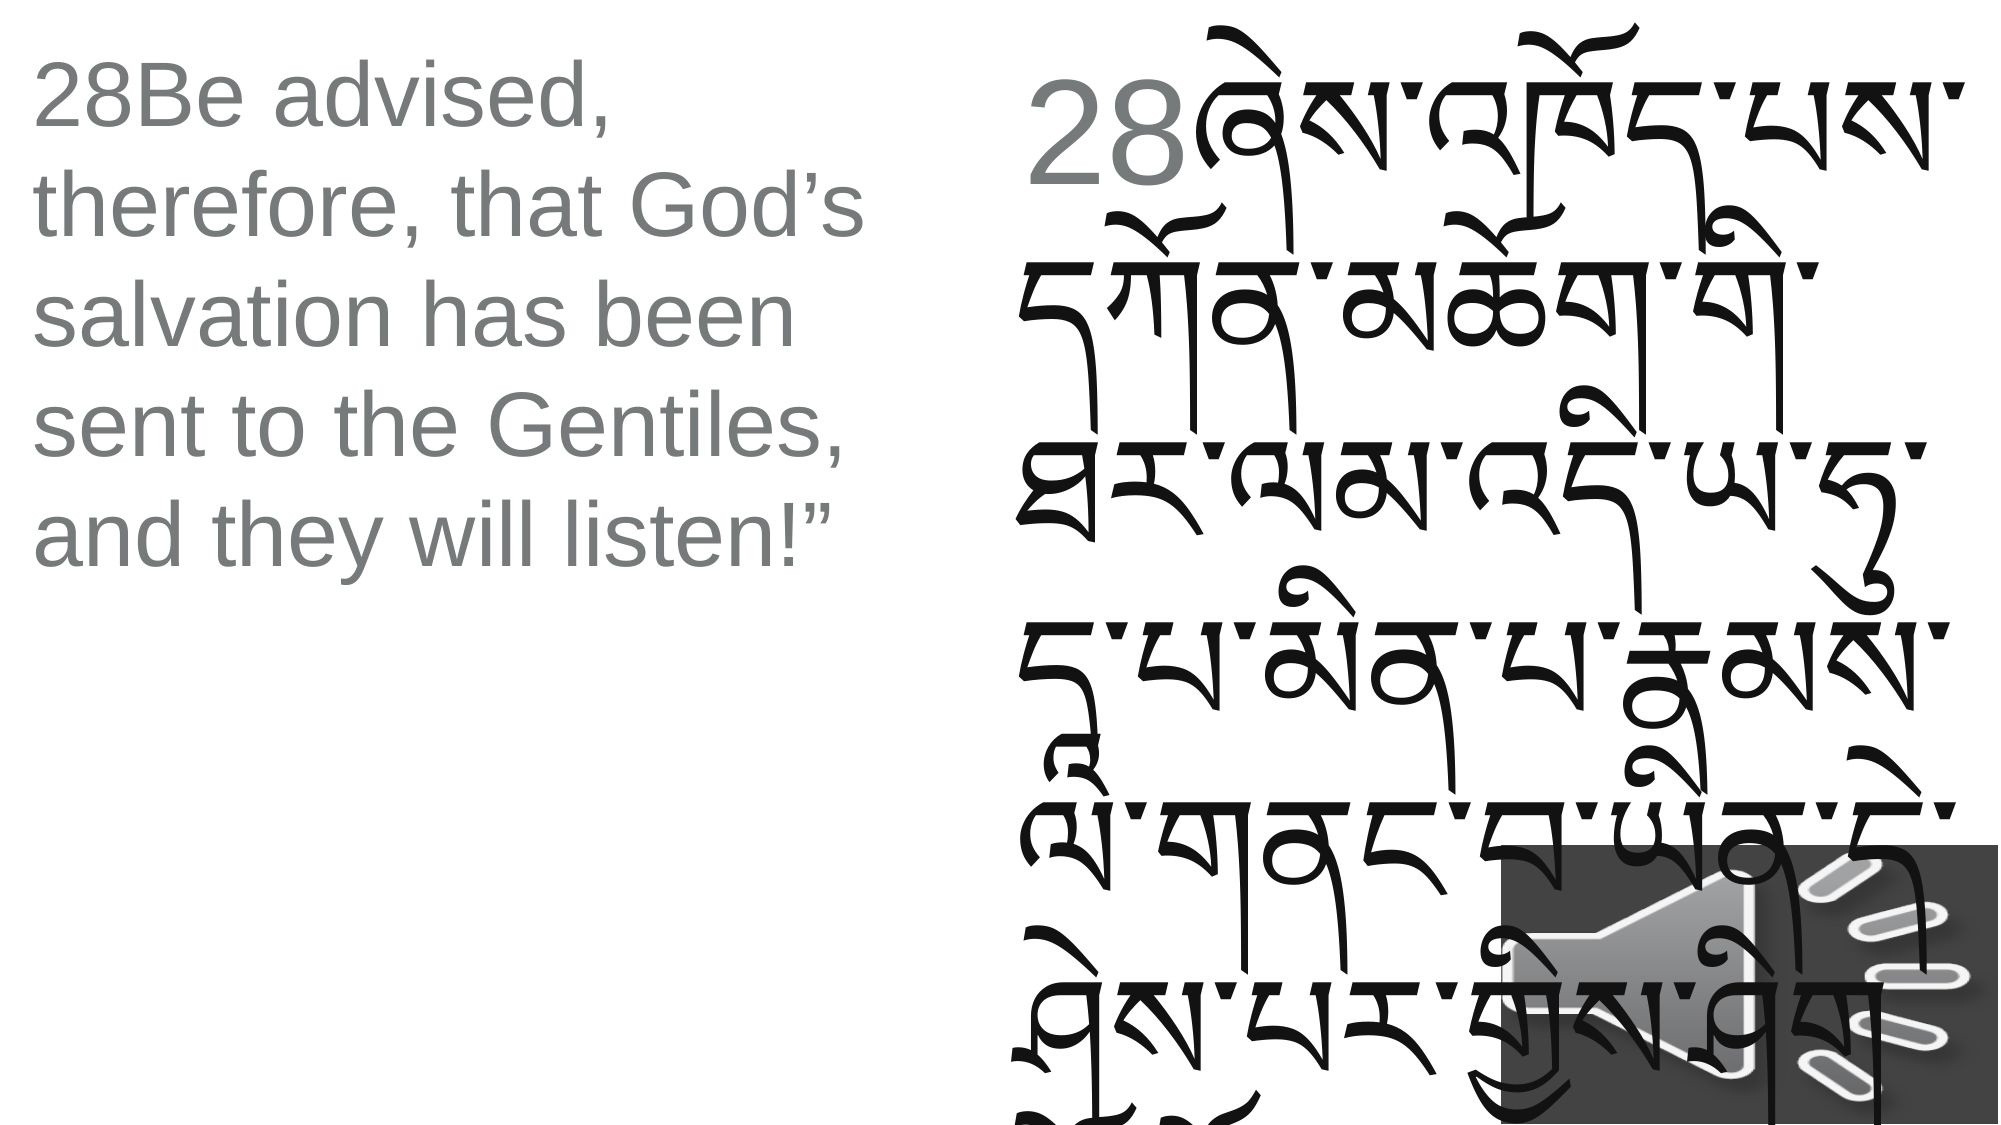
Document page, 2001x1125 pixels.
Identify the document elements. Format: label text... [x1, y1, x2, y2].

text_box 28Be advised, therefore, that God’s salvation has been sent to the Gentiles, and they will listen!” [18, 27, 973, 1104]
text_box 28ཞེས་འཁོད་པས་དཀོན་མཆོག་གི་ཐར་ལམ་འདི་ཡ་ཧུ་དཱ་པ་མིན་པ་རྣམས་ལ་གནང་བ་ཡིན་དེ་ཤེས་པར་གྱིས་ཤིག ཁོ་ཚོས་ཉན་པར་འགྱུར་ངེས་ཡིན་”ཞེས་གསུངས། [999, 27, 2000, 1104]
picture [1500, 843, 2000, 1125]
